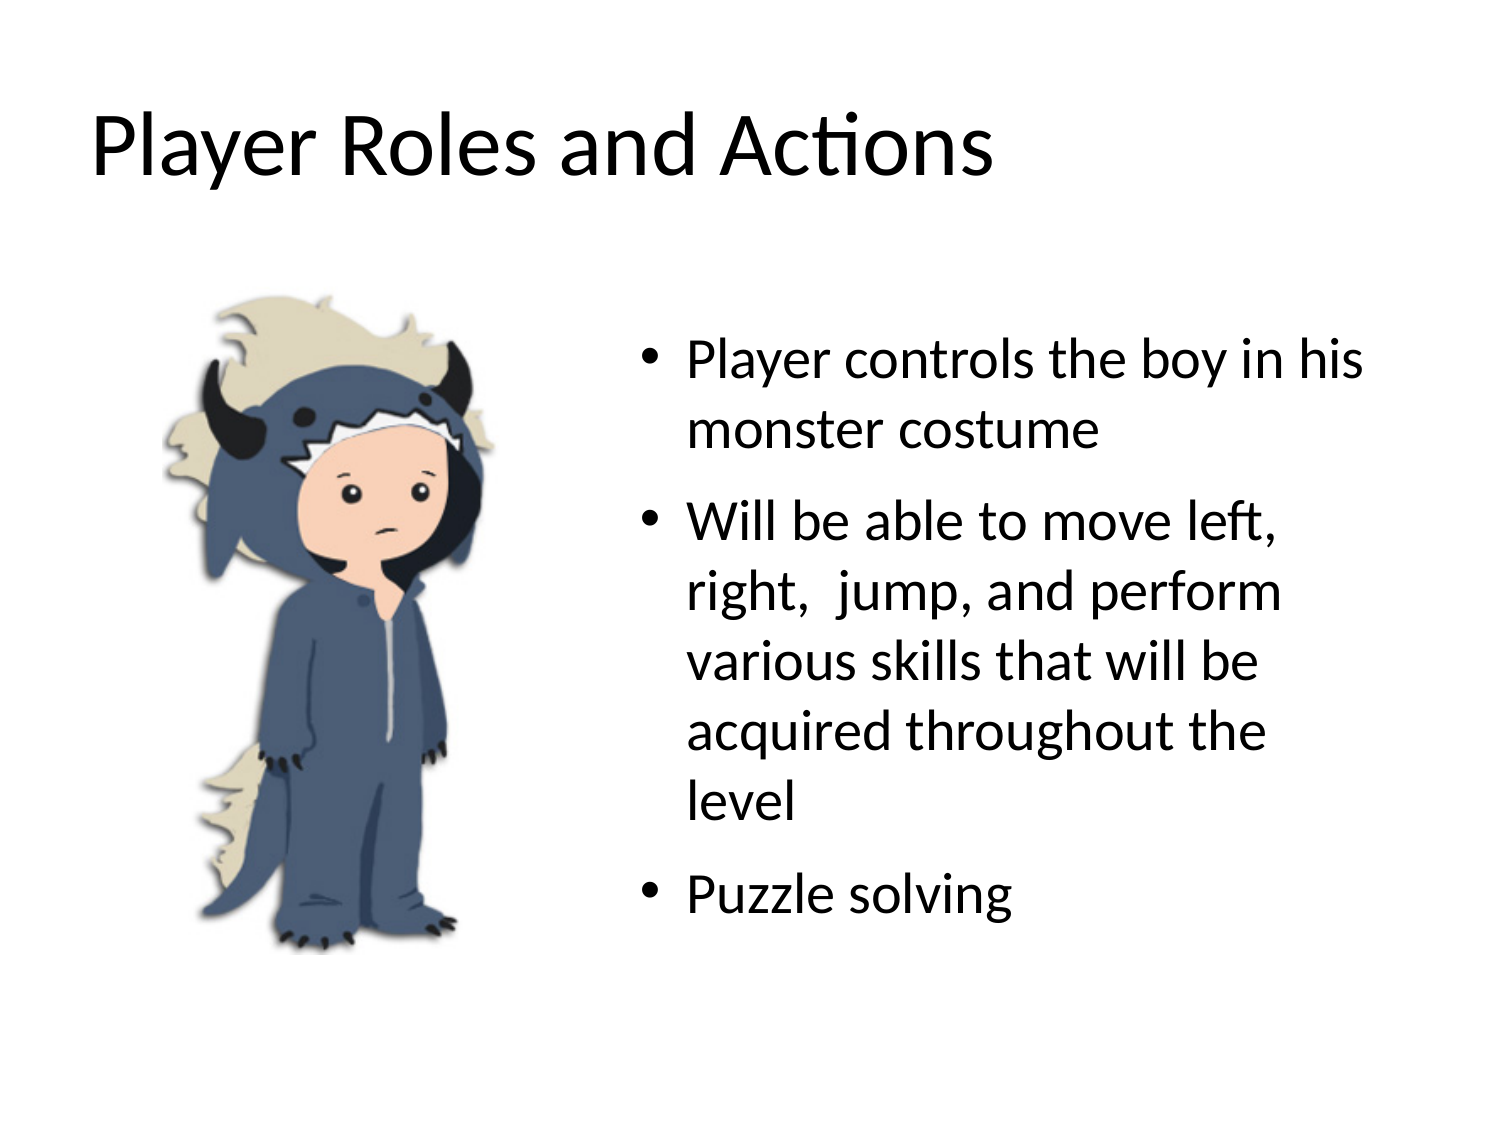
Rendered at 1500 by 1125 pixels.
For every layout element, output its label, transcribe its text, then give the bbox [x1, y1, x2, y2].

title Player Roles and Actions [75, 45, 1425, 233]
text_box Player controls the boy in his monster costume Will be able to move left, right, jump, and perform various skills that will be acquired throughout the level Puzzle solving [624, 312, 1400, 933]
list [162, 274, 501, 955]
